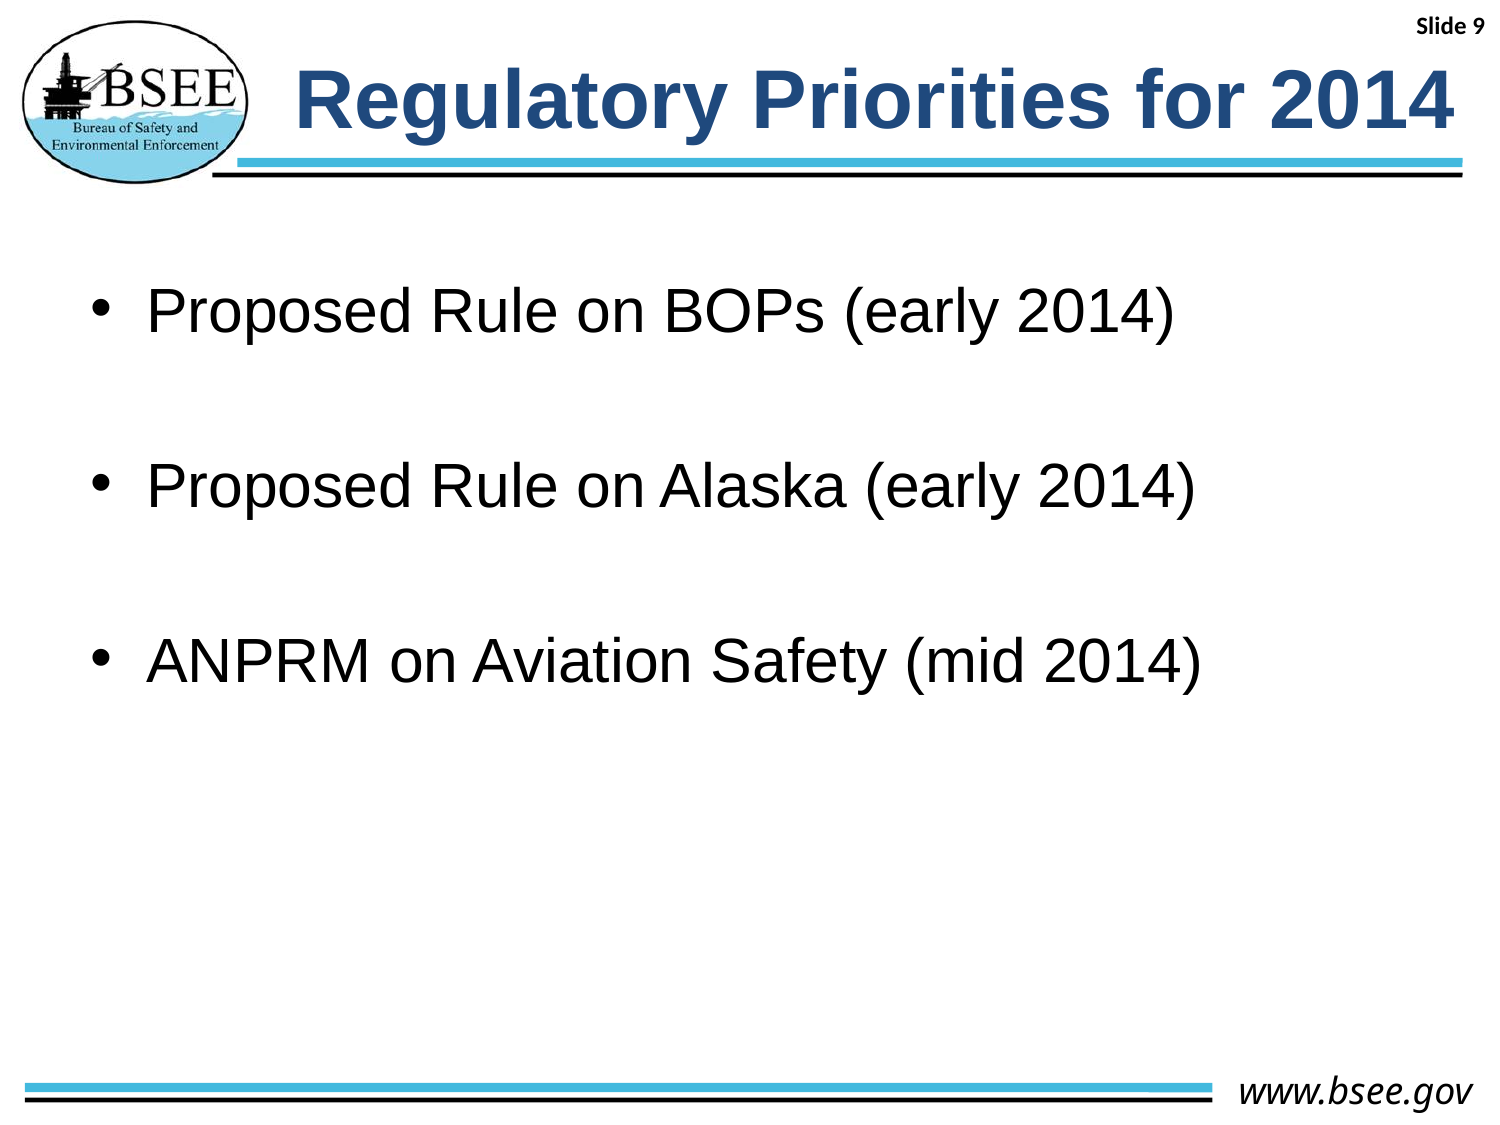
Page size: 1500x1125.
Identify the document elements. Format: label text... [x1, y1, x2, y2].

picture [15, 15, 263, 188]
text_box Proposed Rule on BOPs (early 2014) Proposed Rule on Alaska (early 2014) ANPRM on Aviation Safety (mid 2014) [75, 262, 1451, 950]
text_box Slide 9 [1312, 1, 1500, 77]
text_box Regulatory Priorities for 2014 [187, 37, 1500, 125]
